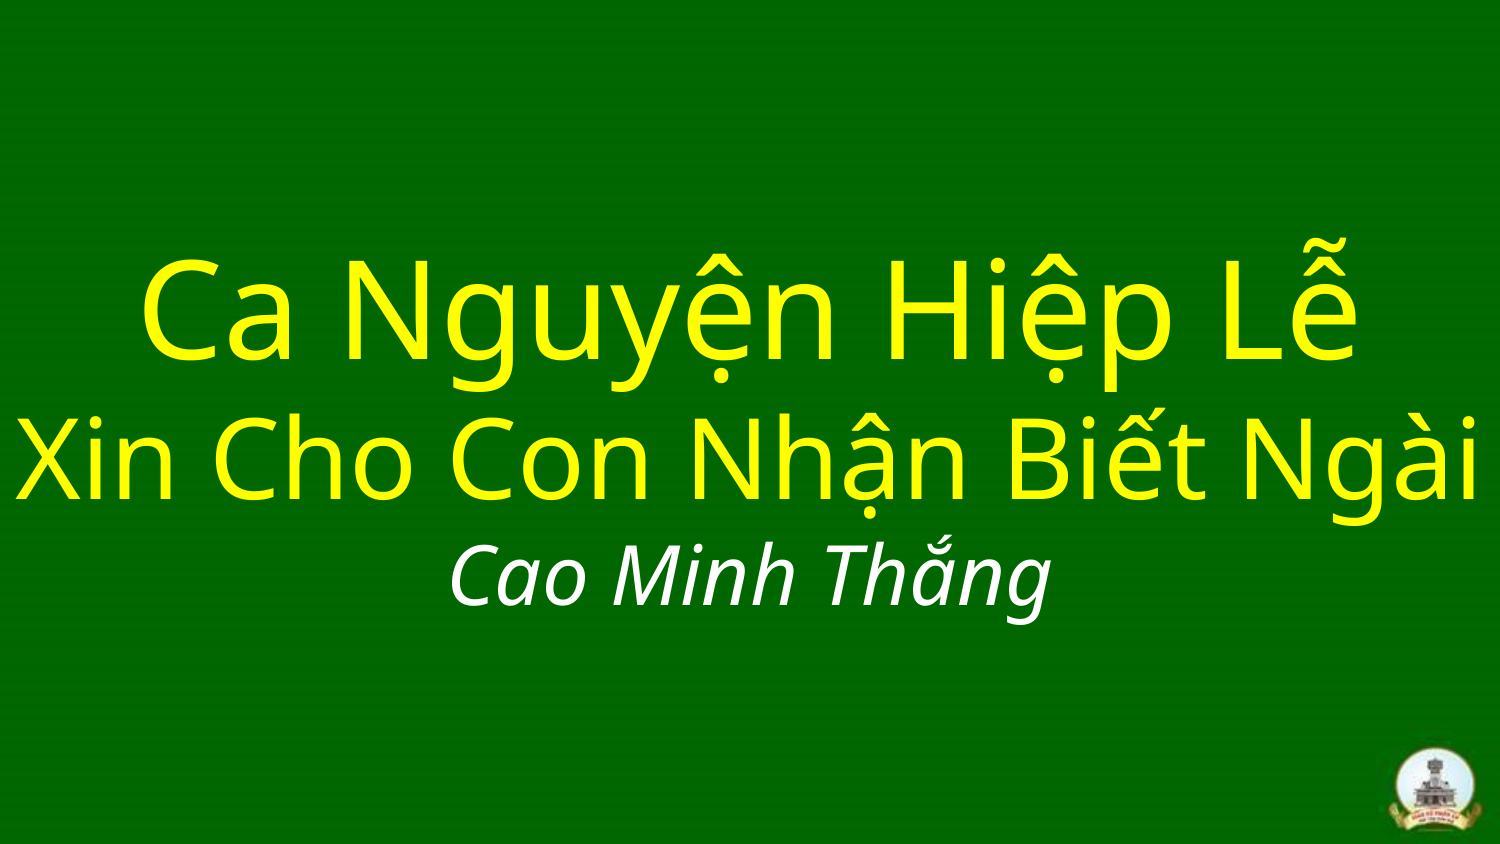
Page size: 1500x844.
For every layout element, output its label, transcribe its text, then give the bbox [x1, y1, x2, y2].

title Ca Nguyện Hiệp Lễ Xin Cho Con Nhận Biết Ngài Cao Minh Thắng [0, 0, 1500, 844]
